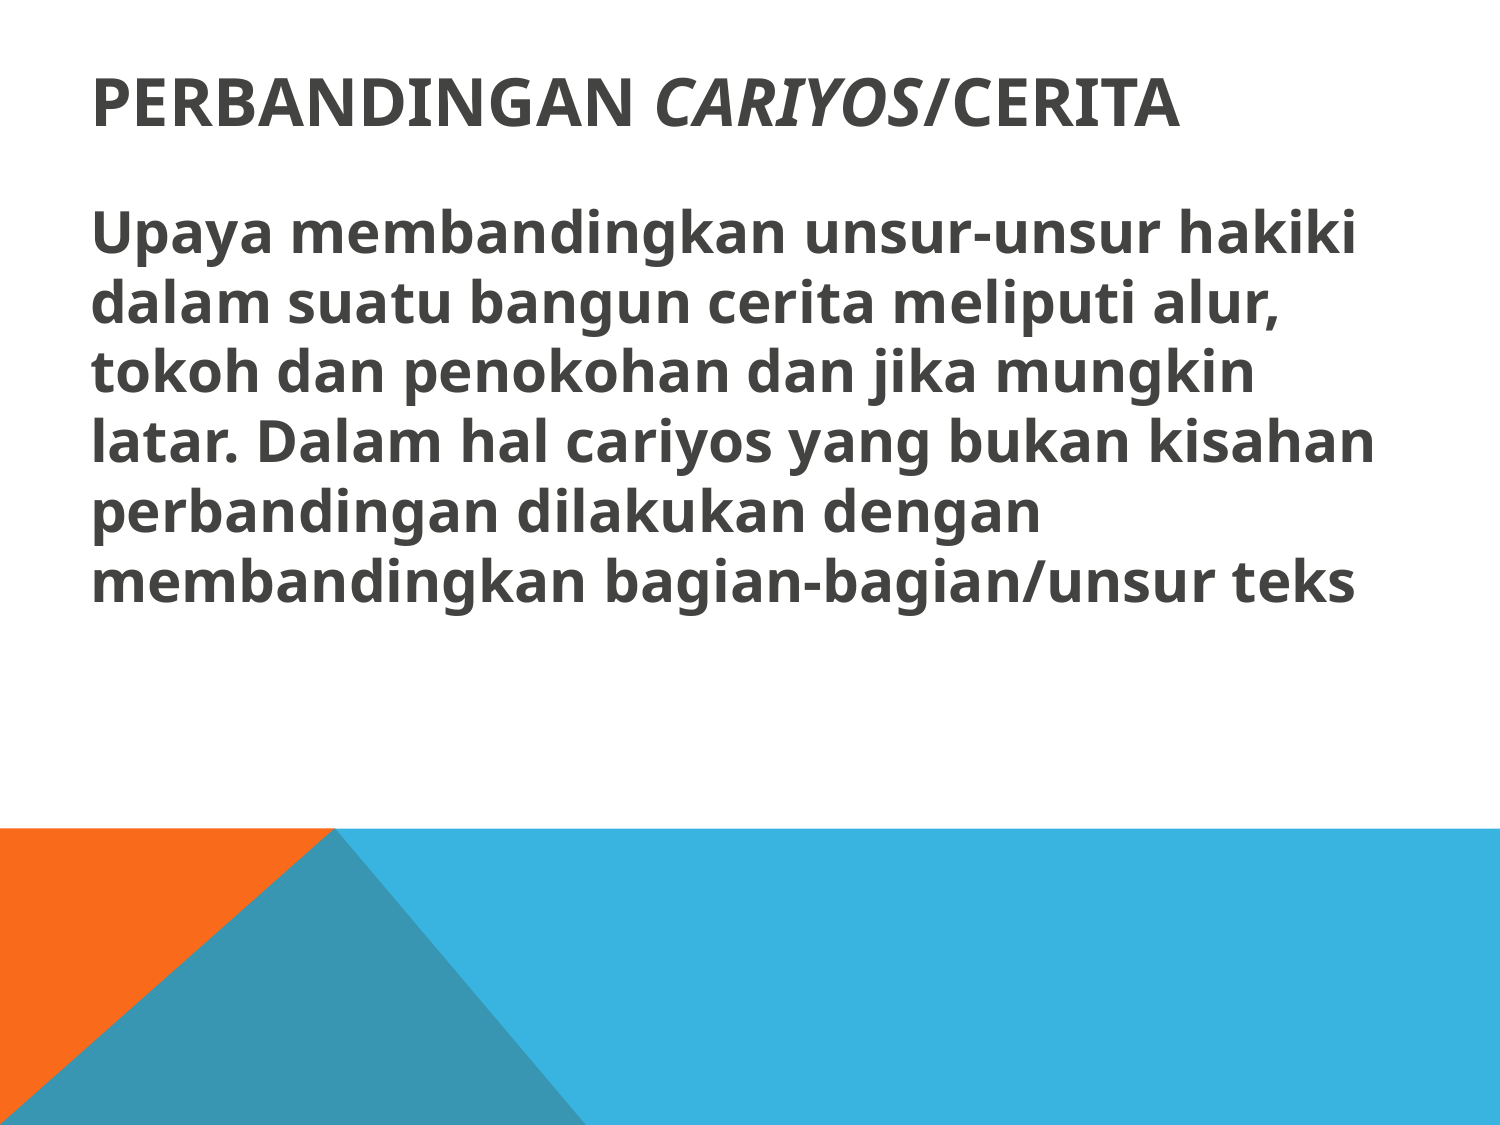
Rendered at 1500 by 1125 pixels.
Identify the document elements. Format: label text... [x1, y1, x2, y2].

title Perbandingan cariyos/cerita [75, 37, 1425, 163]
list Upaya membandingkan unsur-unsur hakiki dalam suatu bangun cerita meliputi alur, tokoh dan penokohan dan jika mungkin latar. Dalam hal cariyos yang bukan kisahan perbandingan dilakukan dengan membandingkan bagian-bagian/unsur teks [75, 187, 1425, 1005]
